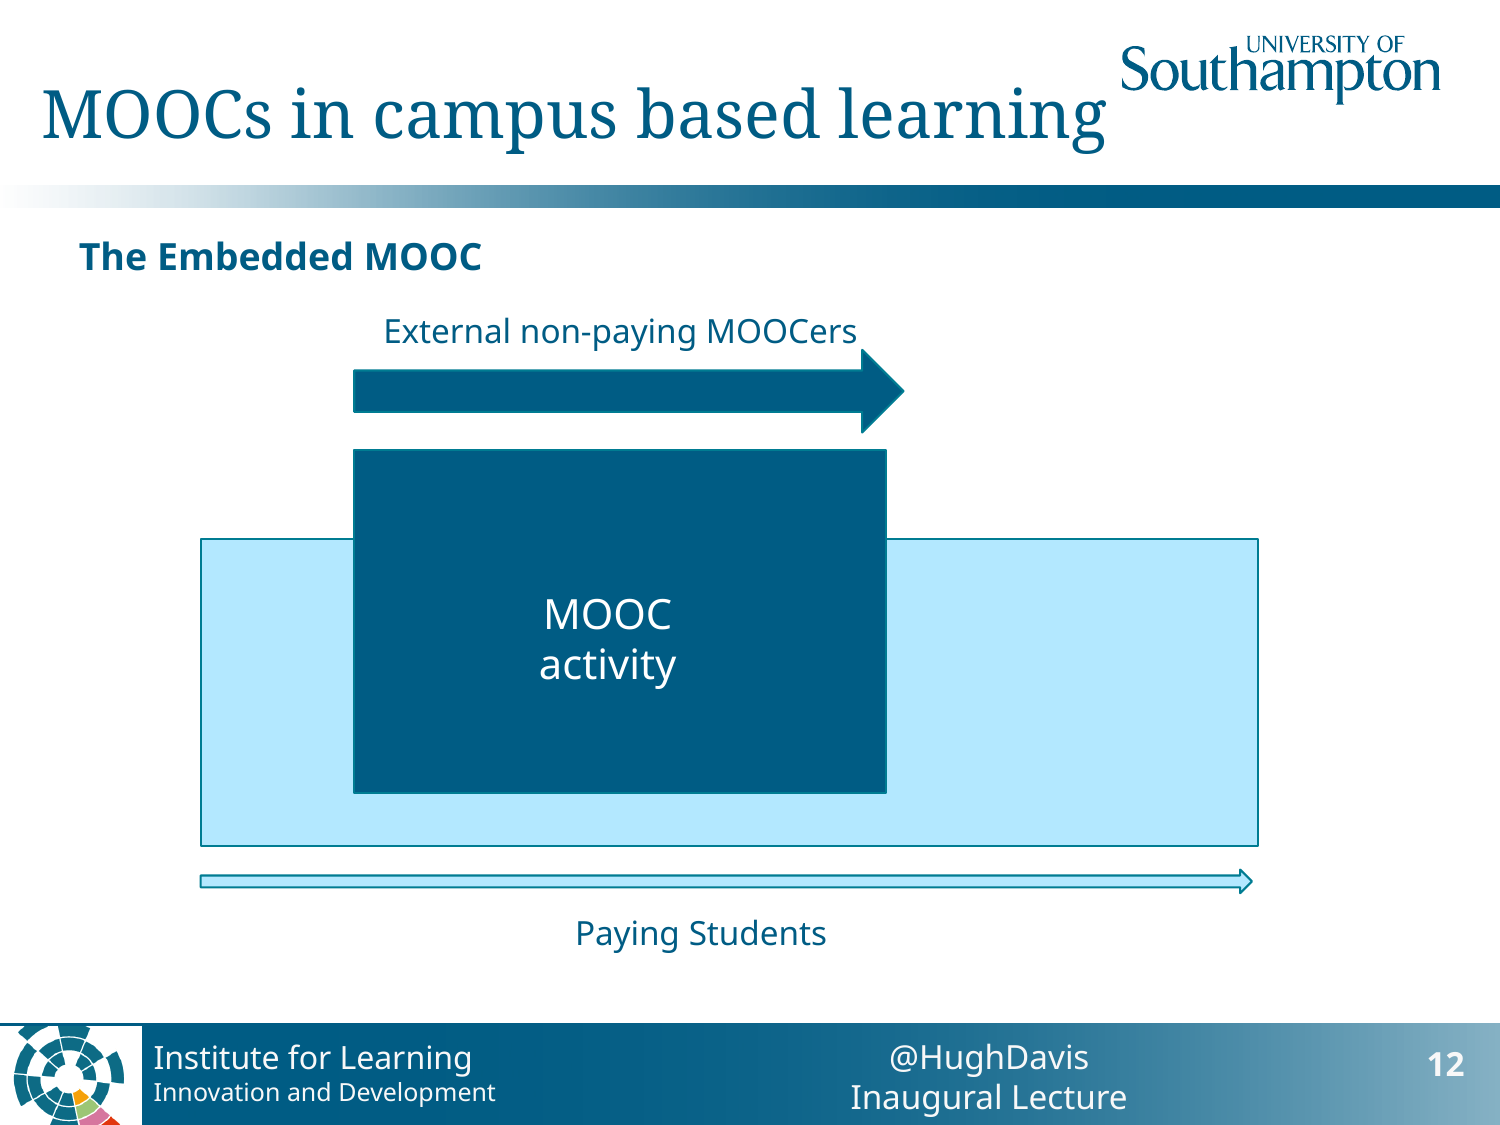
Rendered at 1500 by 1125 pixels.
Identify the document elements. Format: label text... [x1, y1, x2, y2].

text_box [200, 869, 1252, 894]
text_box [354, 358, 904, 433]
text_box [354, 450, 886, 793]
text_box Paying Students [560, 905, 852, 960]
text_box MOOC activity [519, 580, 696, 695]
text_box External non-paying MOOCers [368, 302, 874, 358]
picture [0, 1027, 141, 1125]
picture [0, 185, 918, 208]
list MOOCs in campus based learning [41, 72, 1465, 189]
picture [739, 1023, 1500, 1125]
text_box The Embedded MOOC [63, 225, 498, 286]
text_box [200, 538, 1258, 846]
slide_number 12 [1151, 1058, 1465, 1088]
